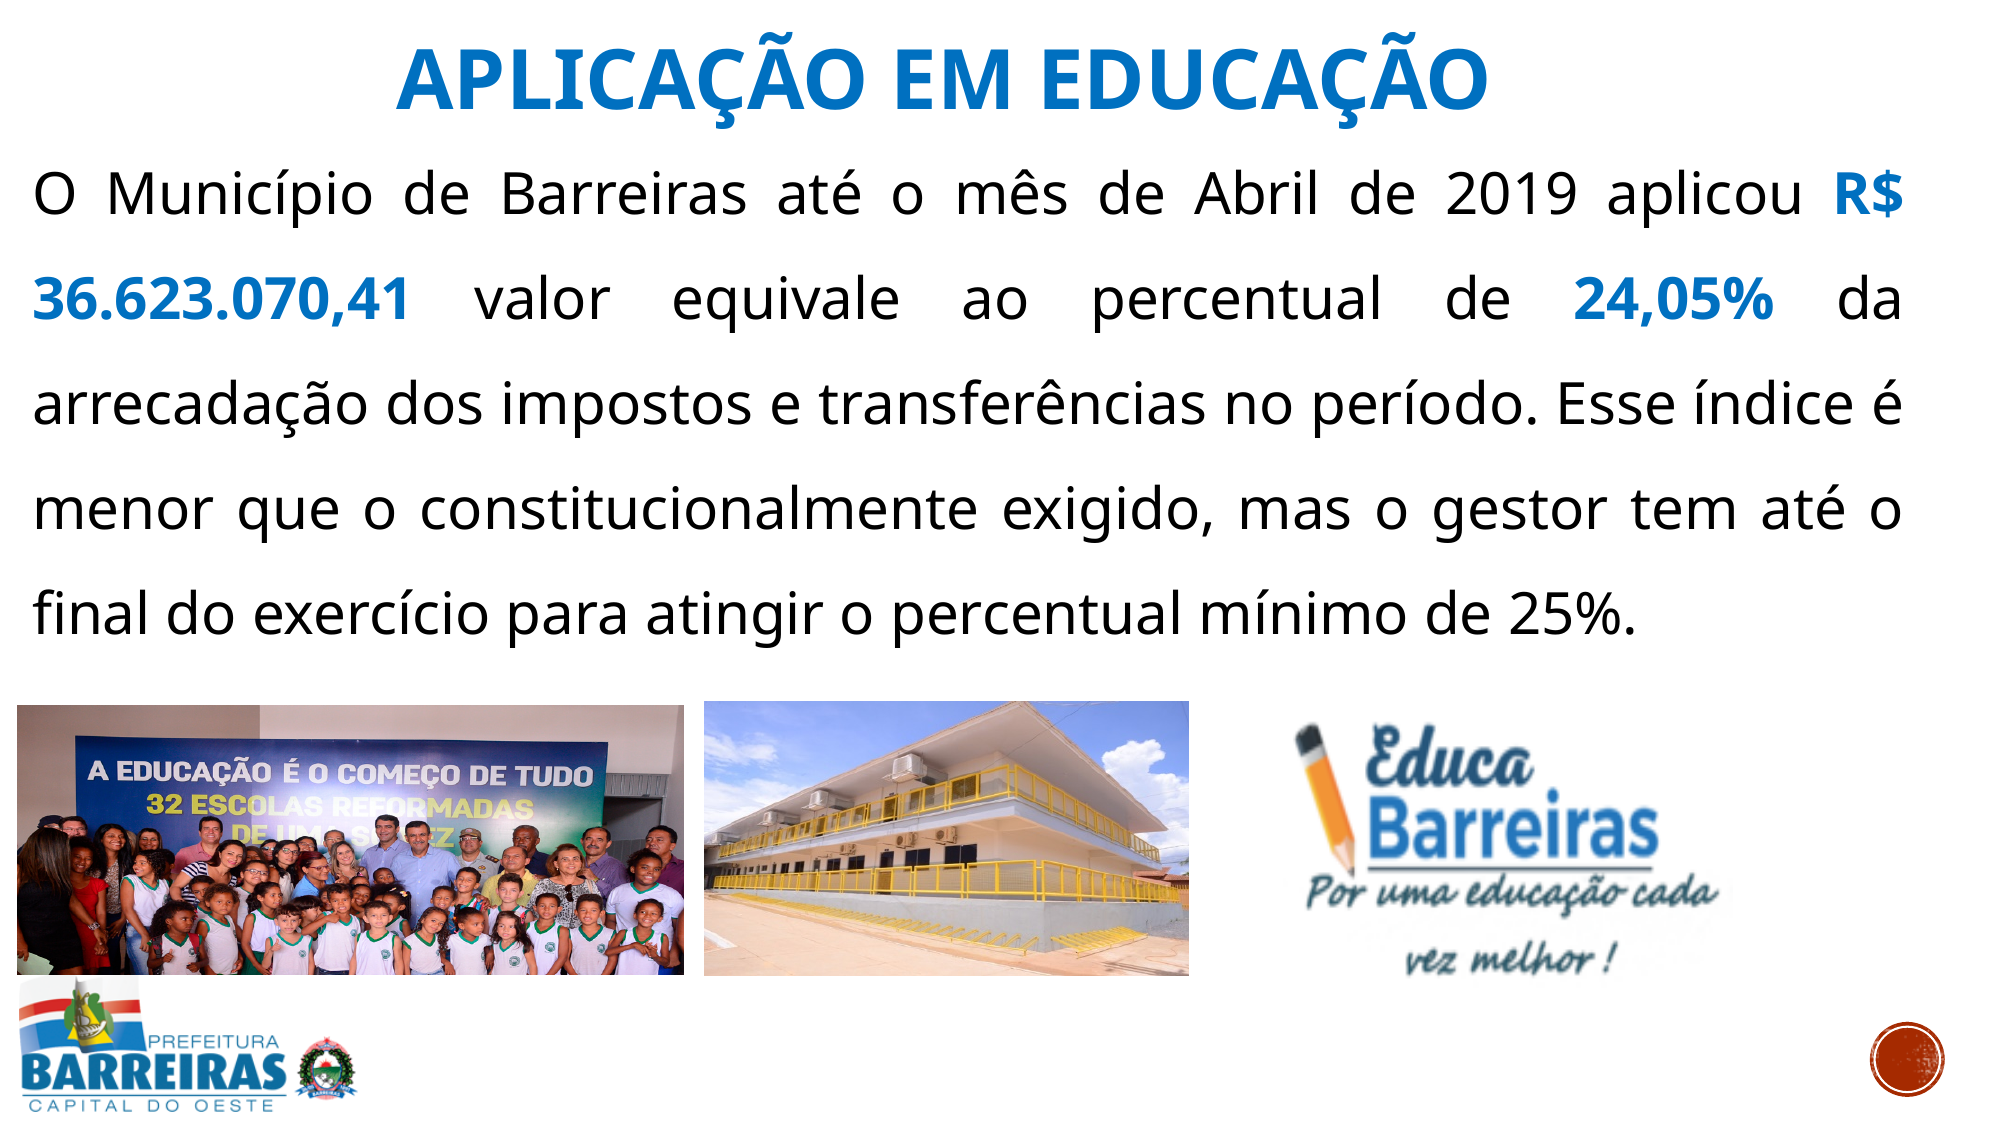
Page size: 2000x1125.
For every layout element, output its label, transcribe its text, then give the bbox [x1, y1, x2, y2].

picture [17, 705, 684, 1112]
text_box O Município de Barreiras até o mês de Abril de 2019 aplicou R$ 36.623.070,41 valor equivale ao percentual de 24,05% da arrecadação dos impostos e transferências no período. Esse índice é menor que o constitucionalmente exigido, mas o gestor tem até o final do exercício para atingir o percentual mínimo de 25%. [17, 113, 1920, 654]
text_box APLICAÇÃO EM EDUCAÇÃO [381, 19, 1508, 113]
picture [704, 701, 1189, 976]
picture [1283, 702, 1733, 988]
